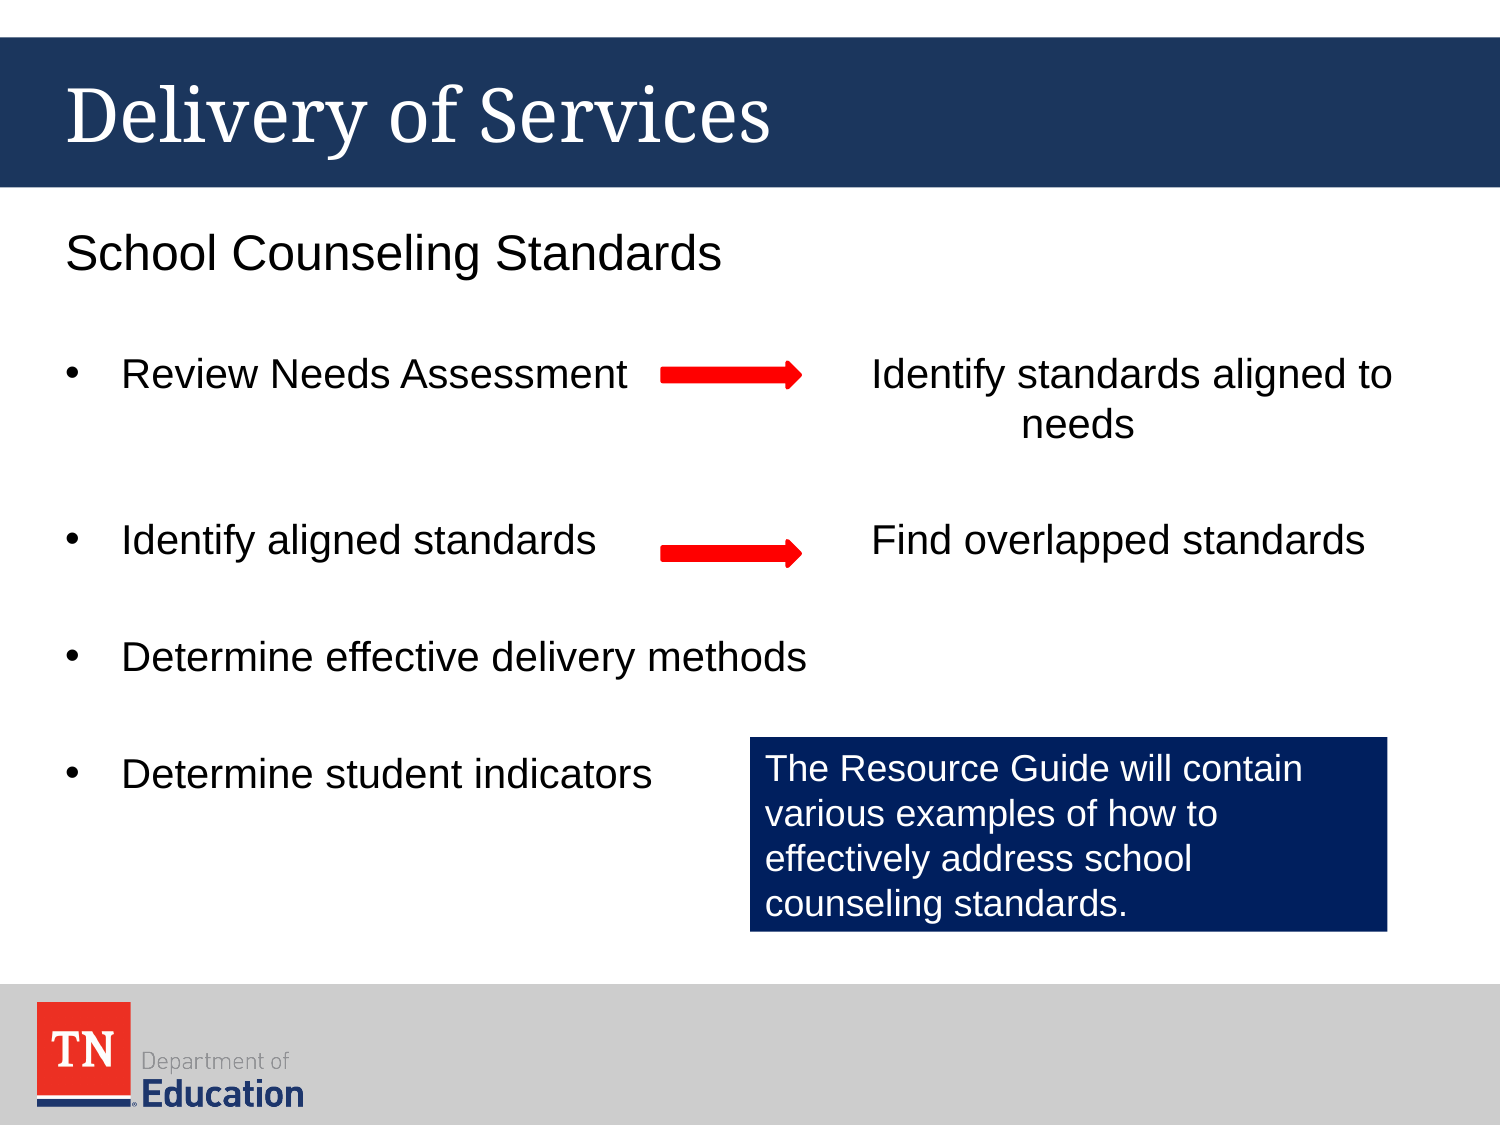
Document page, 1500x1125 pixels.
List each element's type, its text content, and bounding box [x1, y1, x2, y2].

text_box [660, 360, 802, 390]
text_box [660, 539, 802, 568]
text_box The Resource Guide will contain various examples of how to effectively address school counseling standards. [750, 737, 1388, 932]
title Delivery of Services [50, 37, 1413, 188]
picture [37, 1002, 303, 1107]
list School Counseling Standards Review Needs Assessment Identify standards aligned to needs Identify aligned standards Find overlapped standards Determine effective delivery methods Determine student indicators [50, 212, 1475, 955]
